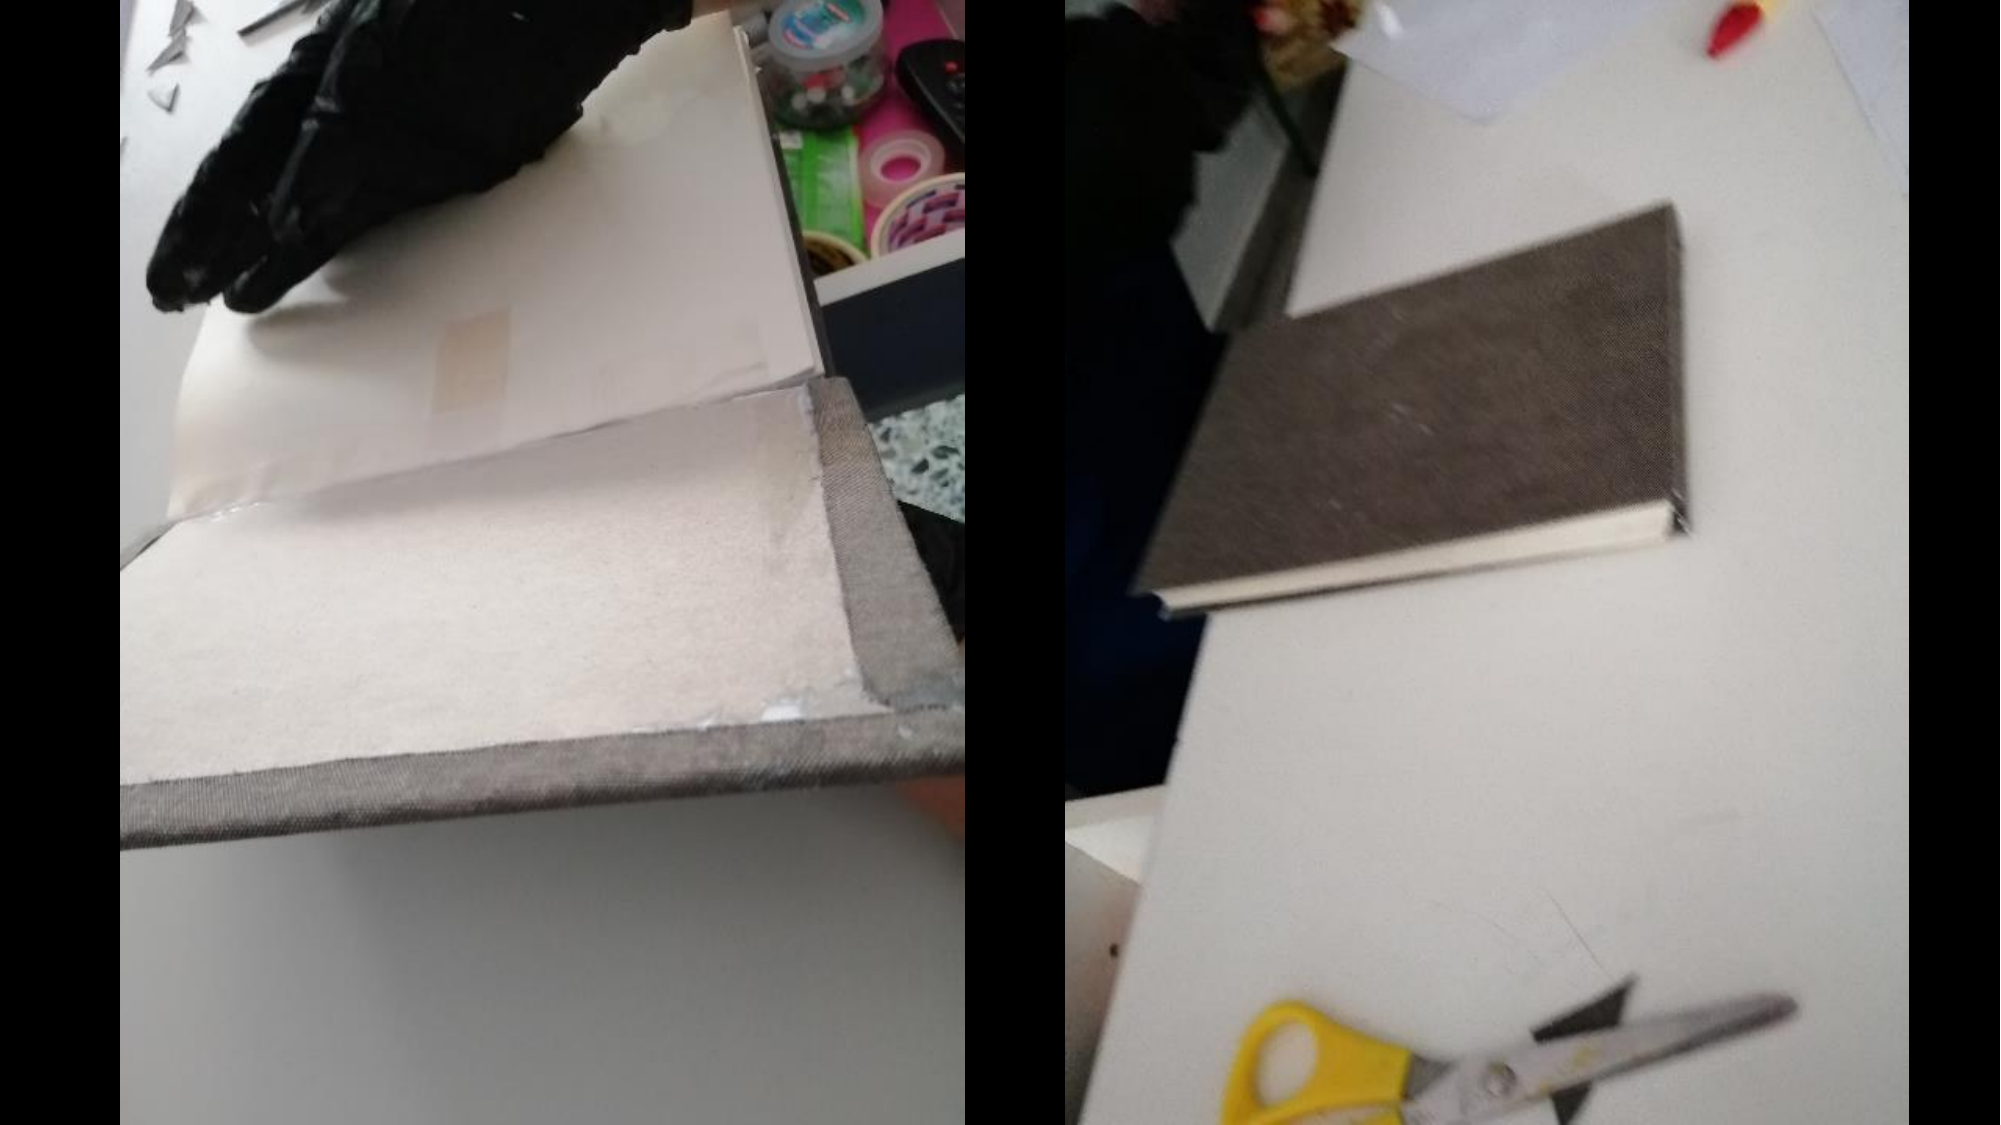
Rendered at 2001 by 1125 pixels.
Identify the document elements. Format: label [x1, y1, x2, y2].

picture [1064, 0, 1909, 1125]
picture [120, 0, 965, 1125]
